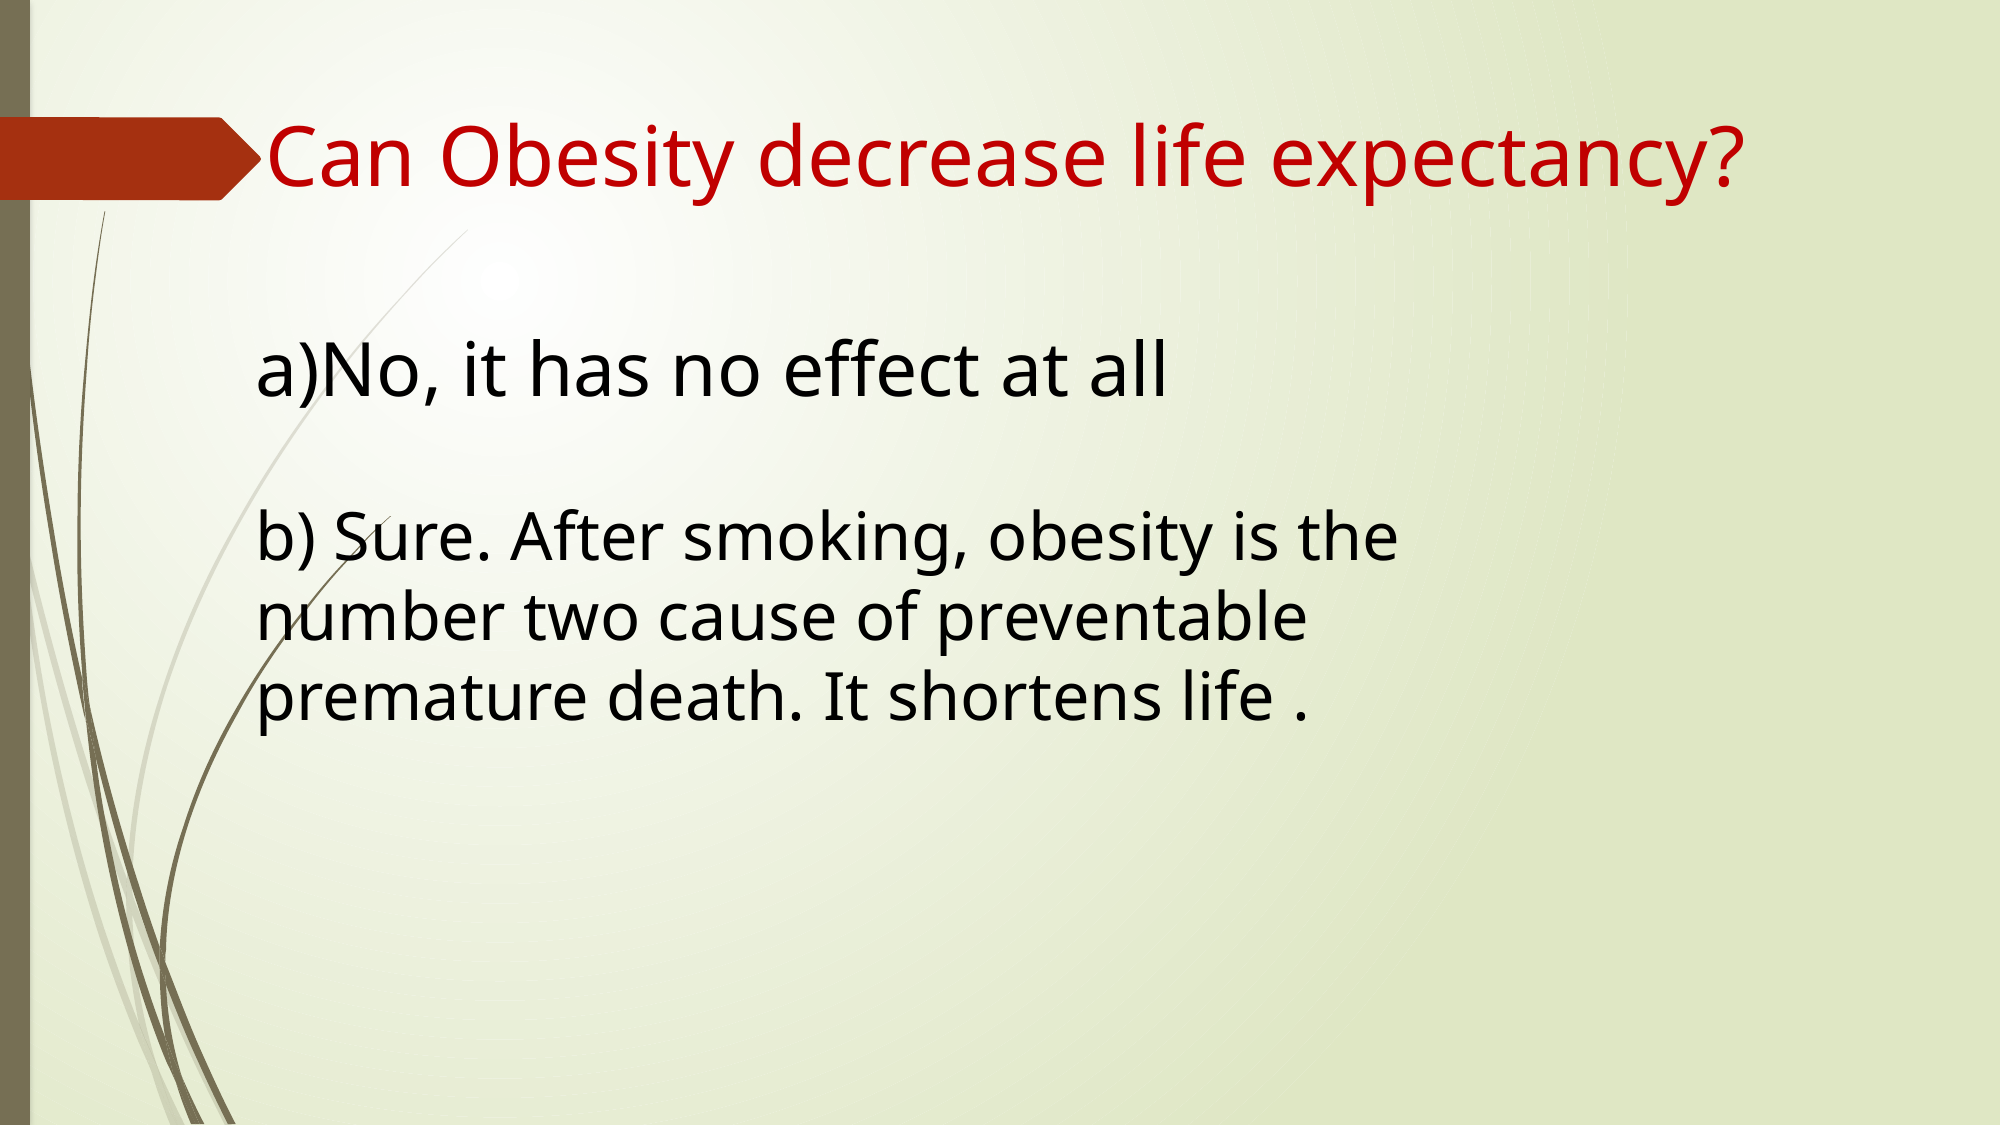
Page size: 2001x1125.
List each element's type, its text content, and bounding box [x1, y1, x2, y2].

text_box a)No, it has no effect at all [240, 313, 1623, 419]
text_box b) Sure. After smoking, obesity is the number two cause of preventable premature death. It shortens life . [240, 486, 1636, 742]
text_box Can Obesity decrease life expectancy? [250, 95, 2000, 211]
